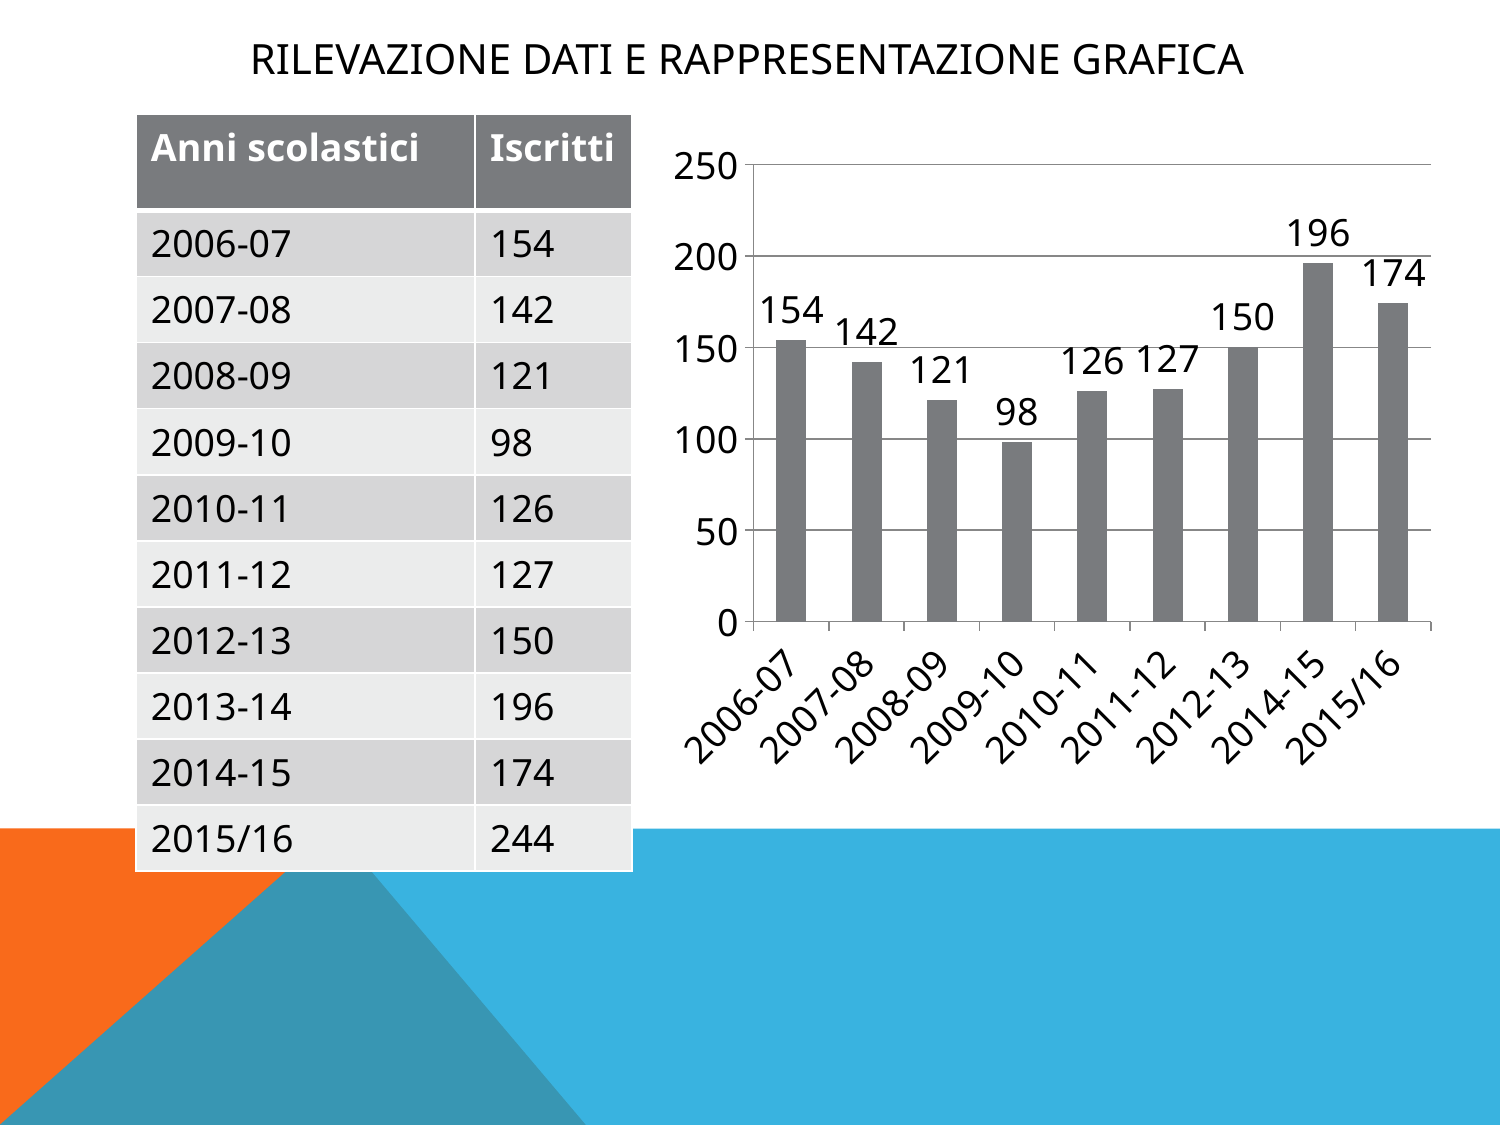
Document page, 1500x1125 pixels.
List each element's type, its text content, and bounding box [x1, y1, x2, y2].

table_cell 2006-07 [137, 213, 474, 276]
table_cell 98 [476, 409, 631, 474]
table_header Anni scolastici [137, 115, 474, 208]
table_cell 196 [476, 674, 631, 738]
table_cell 2012-13 [137, 608, 474, 672]
table_cell 2014-15 [137, 740, 474, 804]
table_cell 150 [476, 608, 631, 672]
table_cell 2009-10 [137, 409, 474, 474]
table_cell 2011-12 [137, 542, 474, 606]
table_cell 2007-08 [137, 277, 474, 342]
table_cell 121 [476, 343, 631, 408]
table_cell 2015/16 [137, 806, 474, 870]
chart [655, 125, 1448, 790]
table_cell 127 [476, 542, 631, 606]
table_cell 142 [476, 277, 631, 342]
title RILEVAZIONE DATI e rappresentazione grafica [135, 13, 1370, 102]
table_cell 2013-14 [137, 674, 474, 738]
table_cell 2010-11 [137, 476, 474, 540]
table_cell 244 [476, 806, 631, 870]
table_cell 2008-09 [137, 343, 474, 408]
table_cell 174 [476, 740, 631, 804]
table_cell 154 [476, 213, 631, 276]
table_header Iscritti [476, 115, 631, 208]
table_cell 126 [476, 476, 631, 540]
